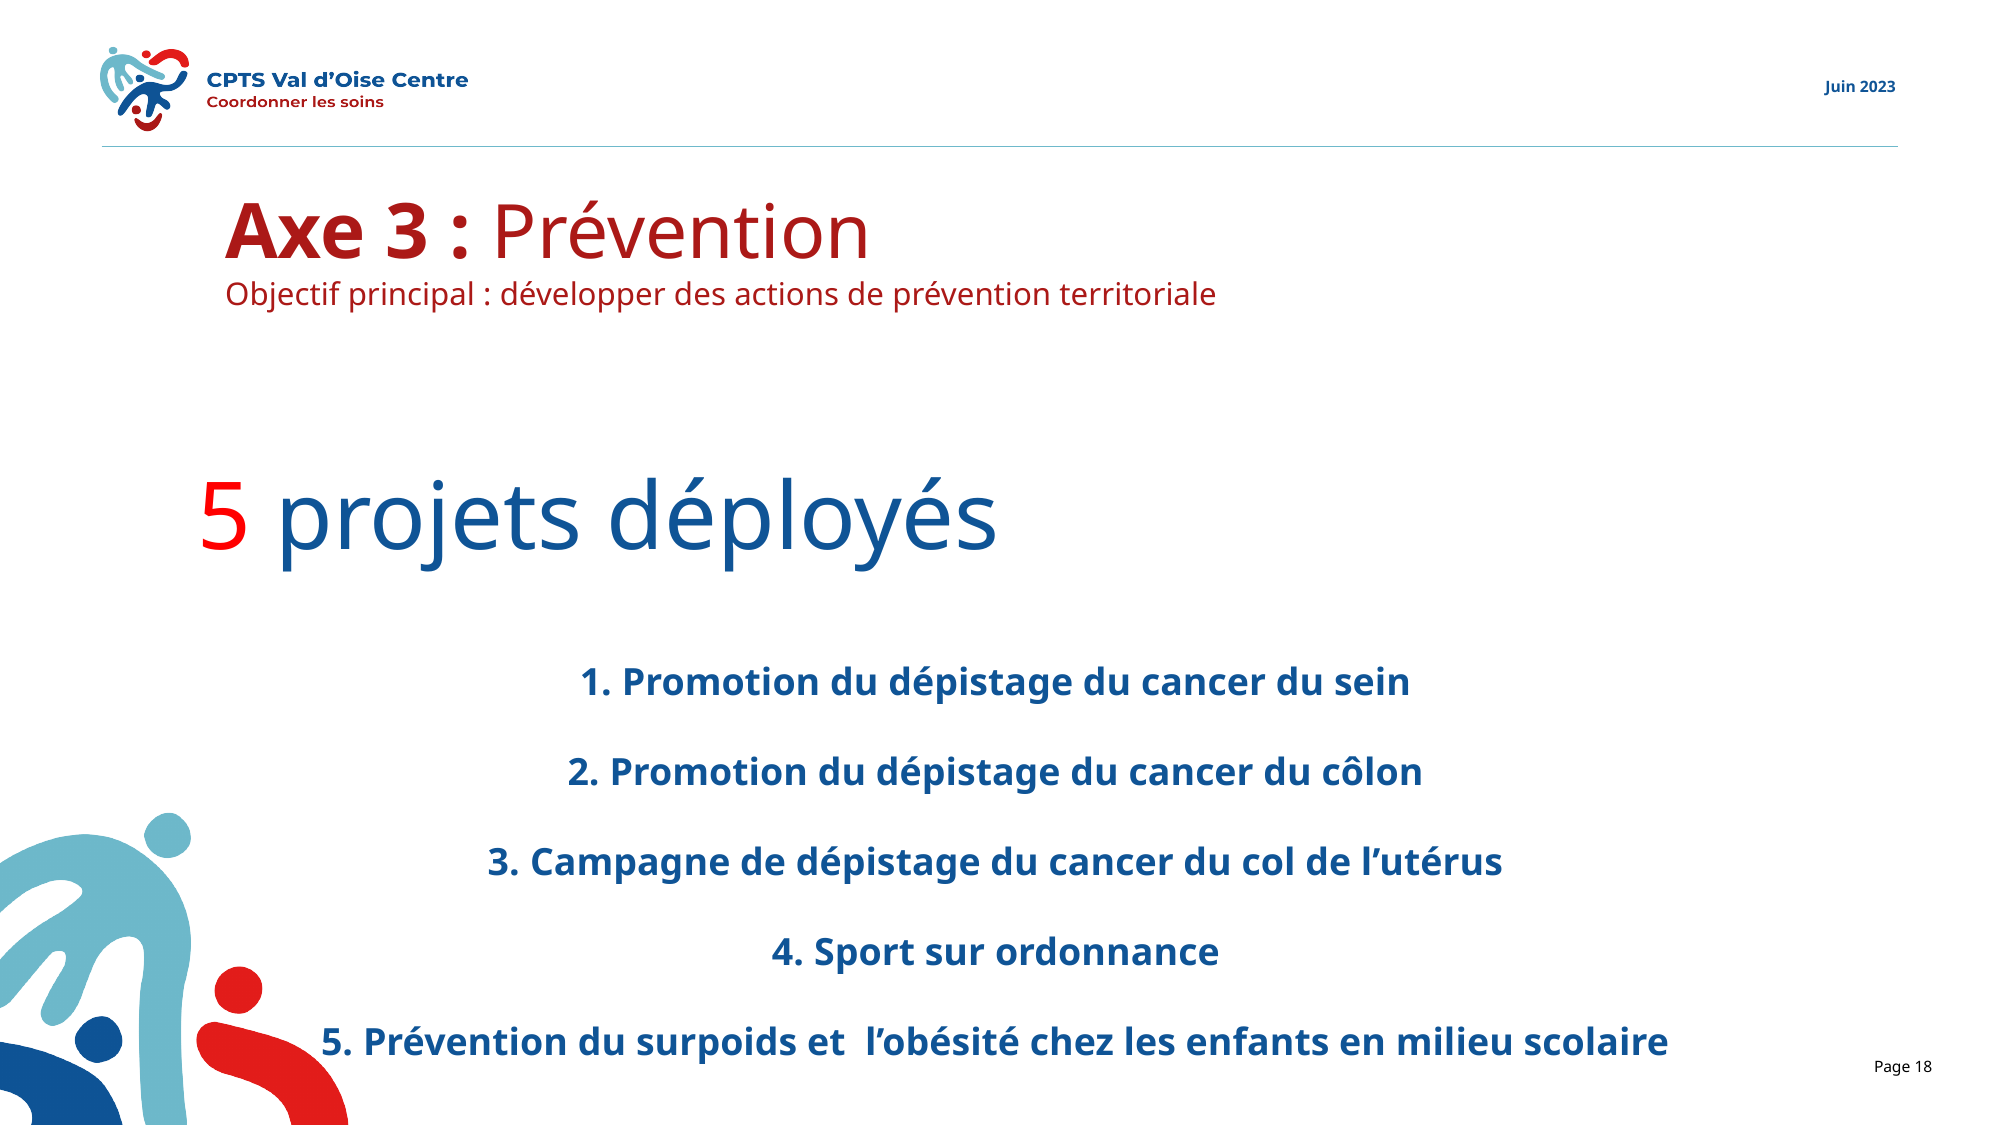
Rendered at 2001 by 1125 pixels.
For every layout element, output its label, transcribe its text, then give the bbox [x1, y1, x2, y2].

picture [90, 33, 478, 145]
picture [0, 745, 411, 1125]
list Axe 3 : Prévention Objectif principal : développer des actions de prévention territoriale [210, 175, 1790, 324]
list 5 projets déployés Promotion du dépistage du cancer du sein Promotion du dépistage du cancer du côlon Campagne de dépistage du cancer du col de l’utérus Sport sur ordonnance Prévention du surpoids et l’obésité chez les enfants en milieu scolaire [182, 335, 1810, 1055]
